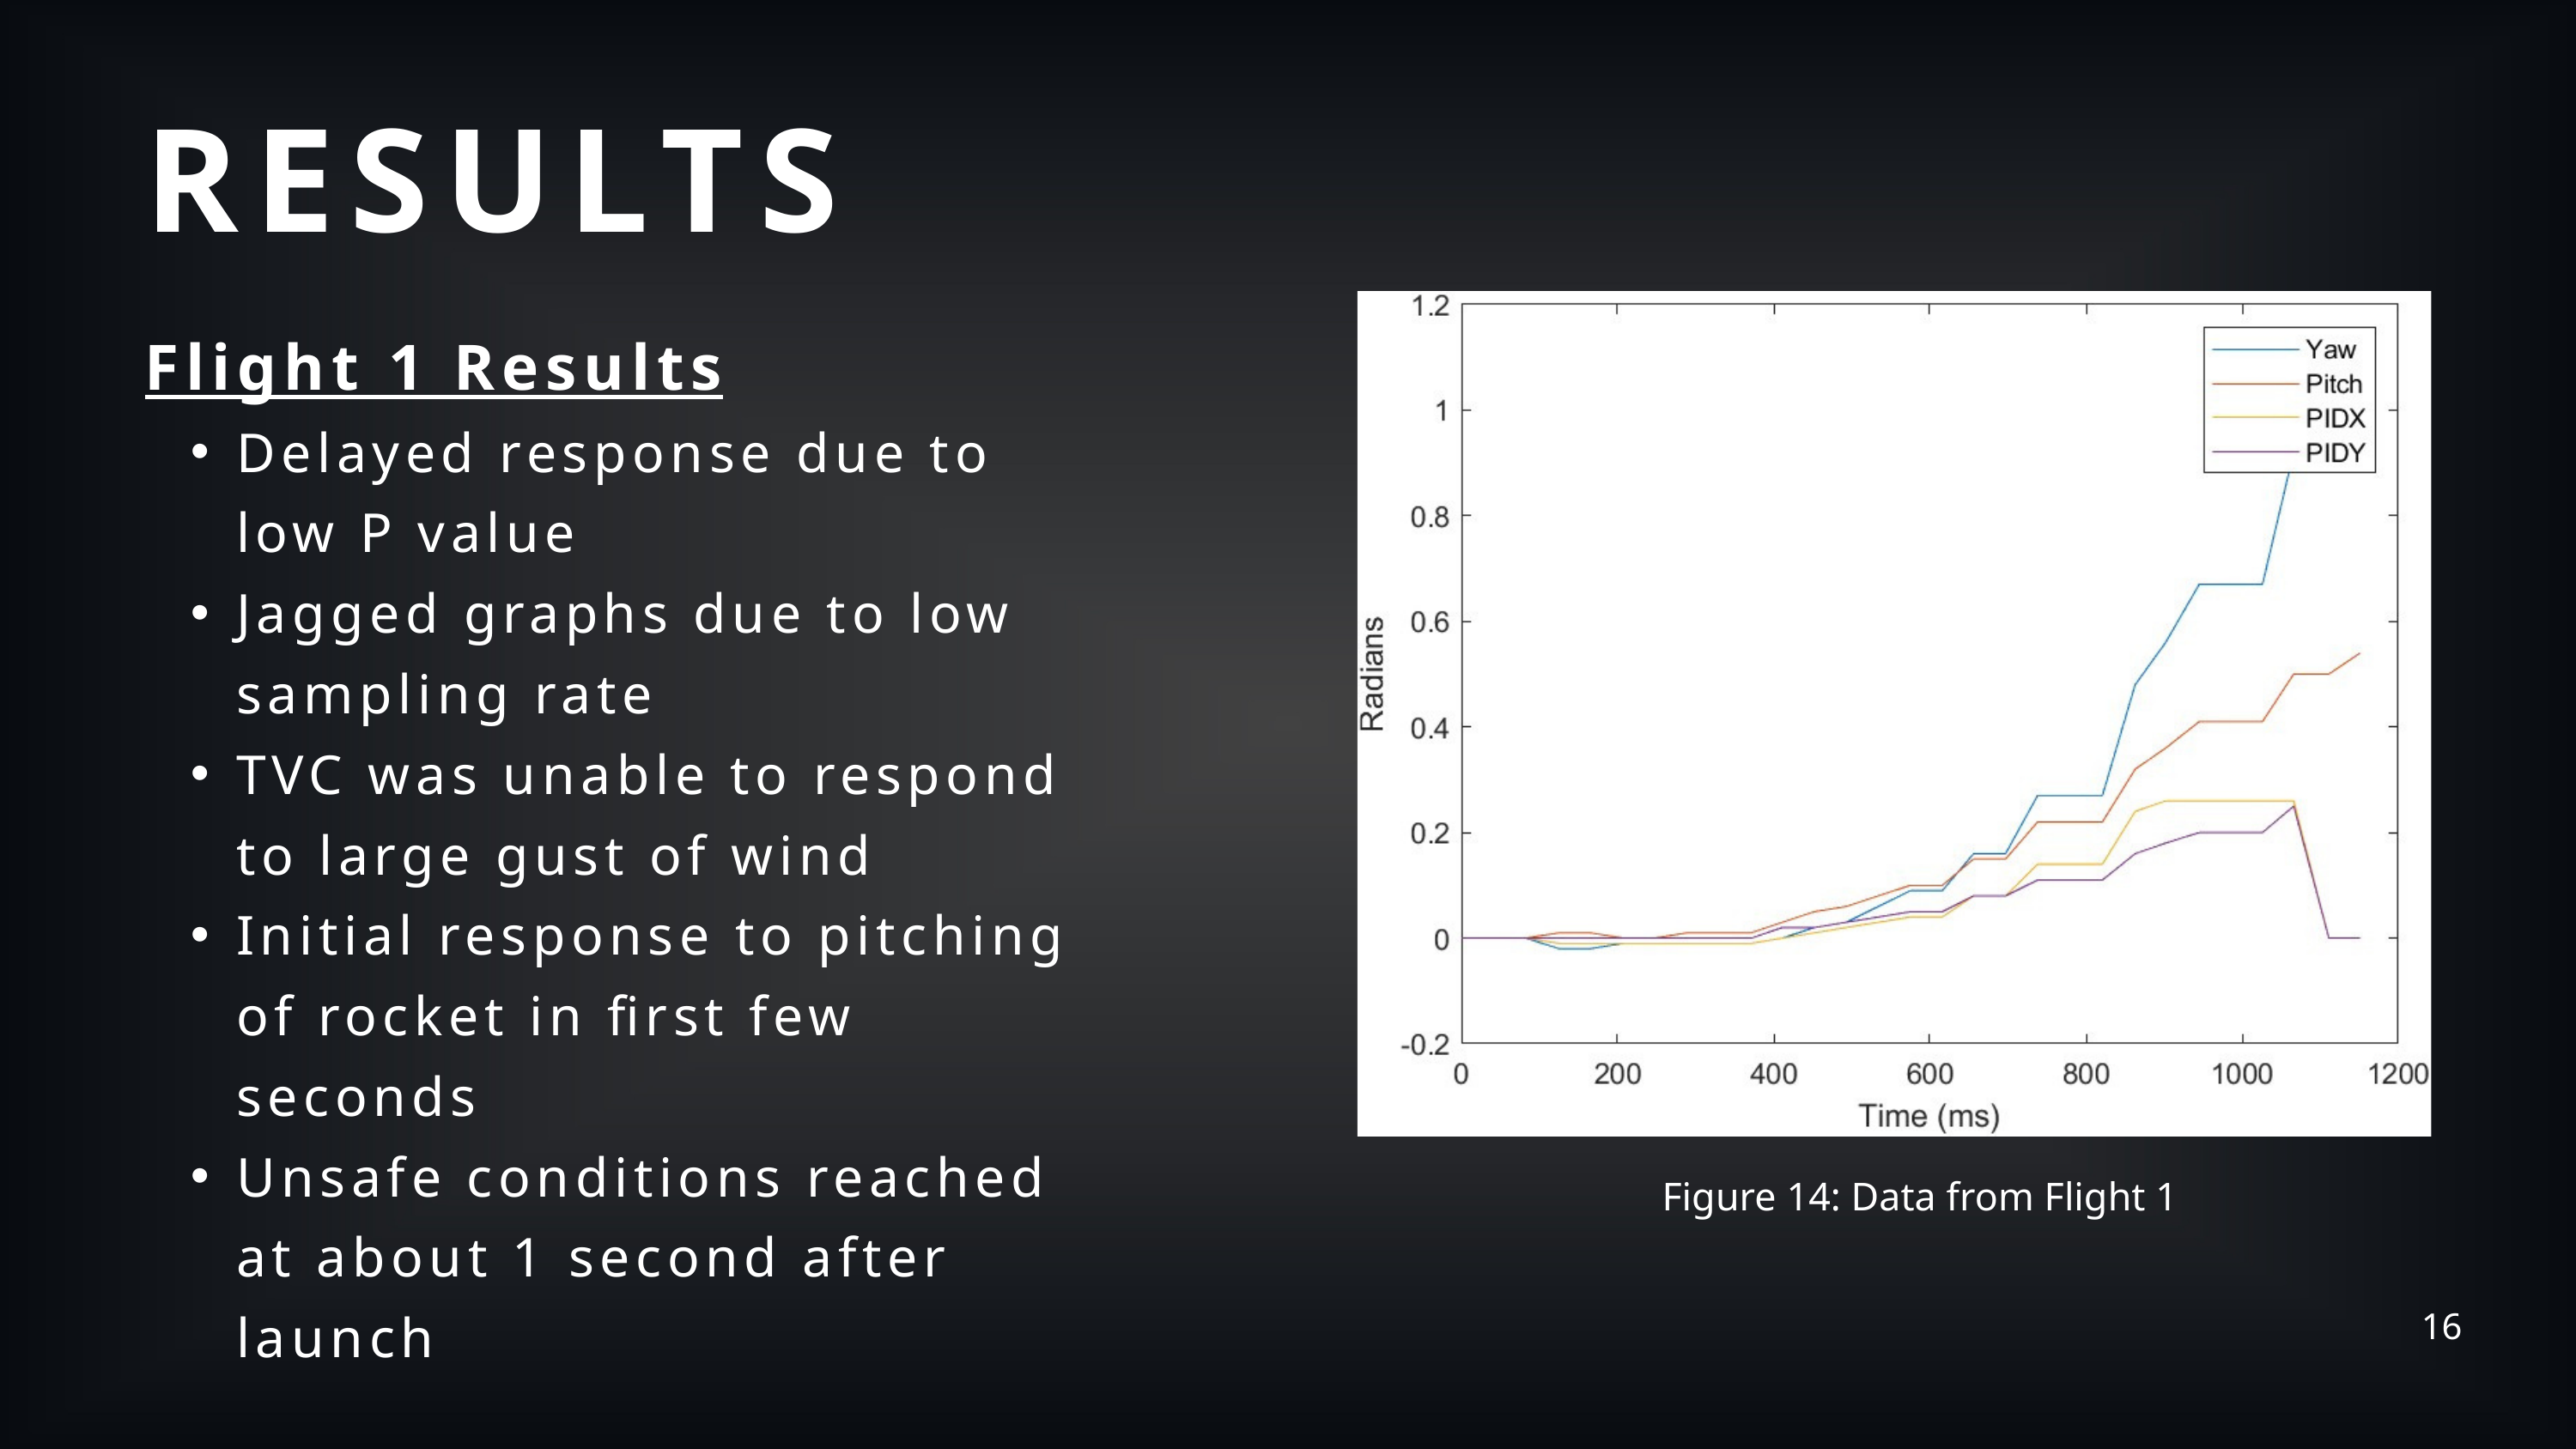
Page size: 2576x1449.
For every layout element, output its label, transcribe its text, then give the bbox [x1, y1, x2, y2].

text_box [1357, 291, 2432, 1137]
text_box [0, 0, 2576, 1449]
text_box RESULTS [144, 77, 1533, 261]
text_box 16 [2421, 1296, 2463, 1348]
text_box Flight 1 Results Delayed response due to low P value Jagged graphs due to low sampling rate TVC was unable to respond to large gust of wind Initial response to pitching of rocket in first few seconds Unsafe conditions reached at about 1 second after launch [144, 308, 1114, 1369]
text_box Figure 14: Data from Flight 1 [1650, 1164, 2190, 1219]
